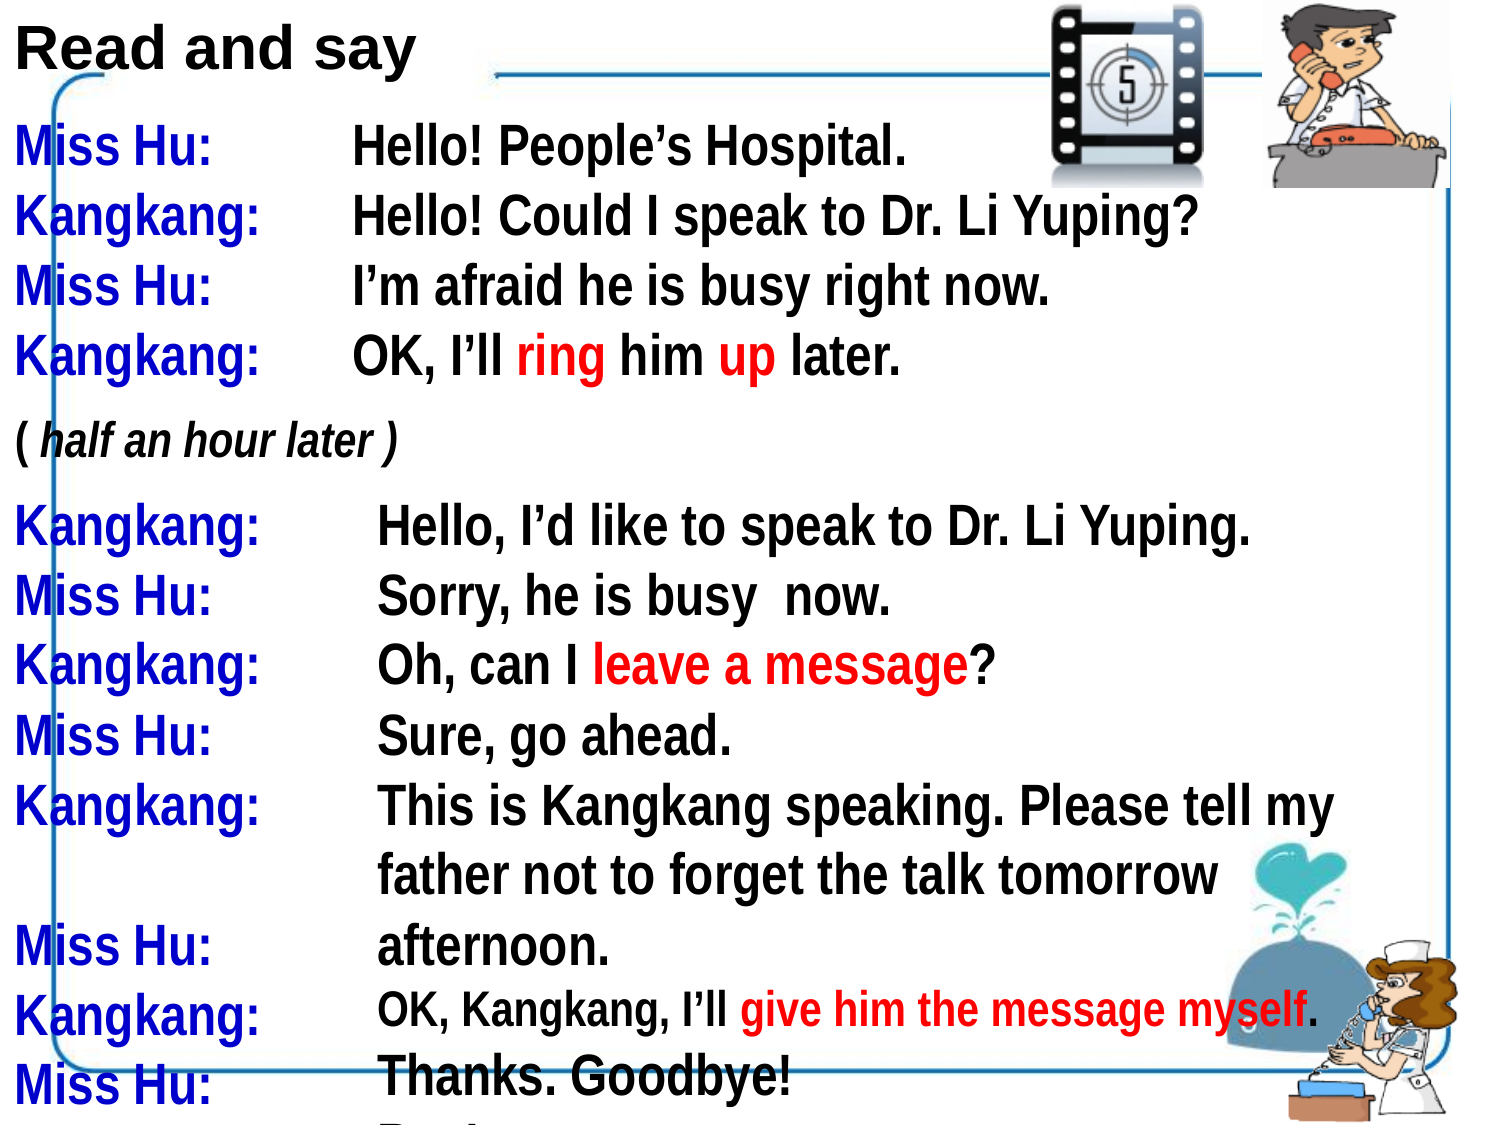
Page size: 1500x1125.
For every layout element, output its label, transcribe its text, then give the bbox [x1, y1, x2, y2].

picture [0, 0, 1500, 1125]
text_box ( half an hour later ) [0, 399, 549, 475]
text_box Hello, I’d like to speak to Dr. Li Yuping. Sorry, he is busy now. Oh, can I leave a message? Sure, go ahead. This is Kangkang speaking. Please tell my father not to forget the talk tomorrow afternoon. OK, Kangkang, I’ll give him the message myself. Thanks. Goodbye! Bye! [362, 479, 1475, 1125]
text_box Read and say [0, 0, 433, 90]
text_box Hello! People’s Hospital. Hello! Could I speak to Dr. Li Yuping? I’m afraid he is busy right now. OK, I’ll ring him up later. [337, 99, 1354, 395]
text_box Kangkang: Miss Hu: Kangkang: Miss Hu: Kangkang: Miss Hu: Kangkang: Miss Hu: [0, 479, 319, 1124]
text_box Miss Hu: Kangkang: Miss Hu: Kangkang: [0, 99, 296, 395]
picture [1287, 937, 1463, 1125]
